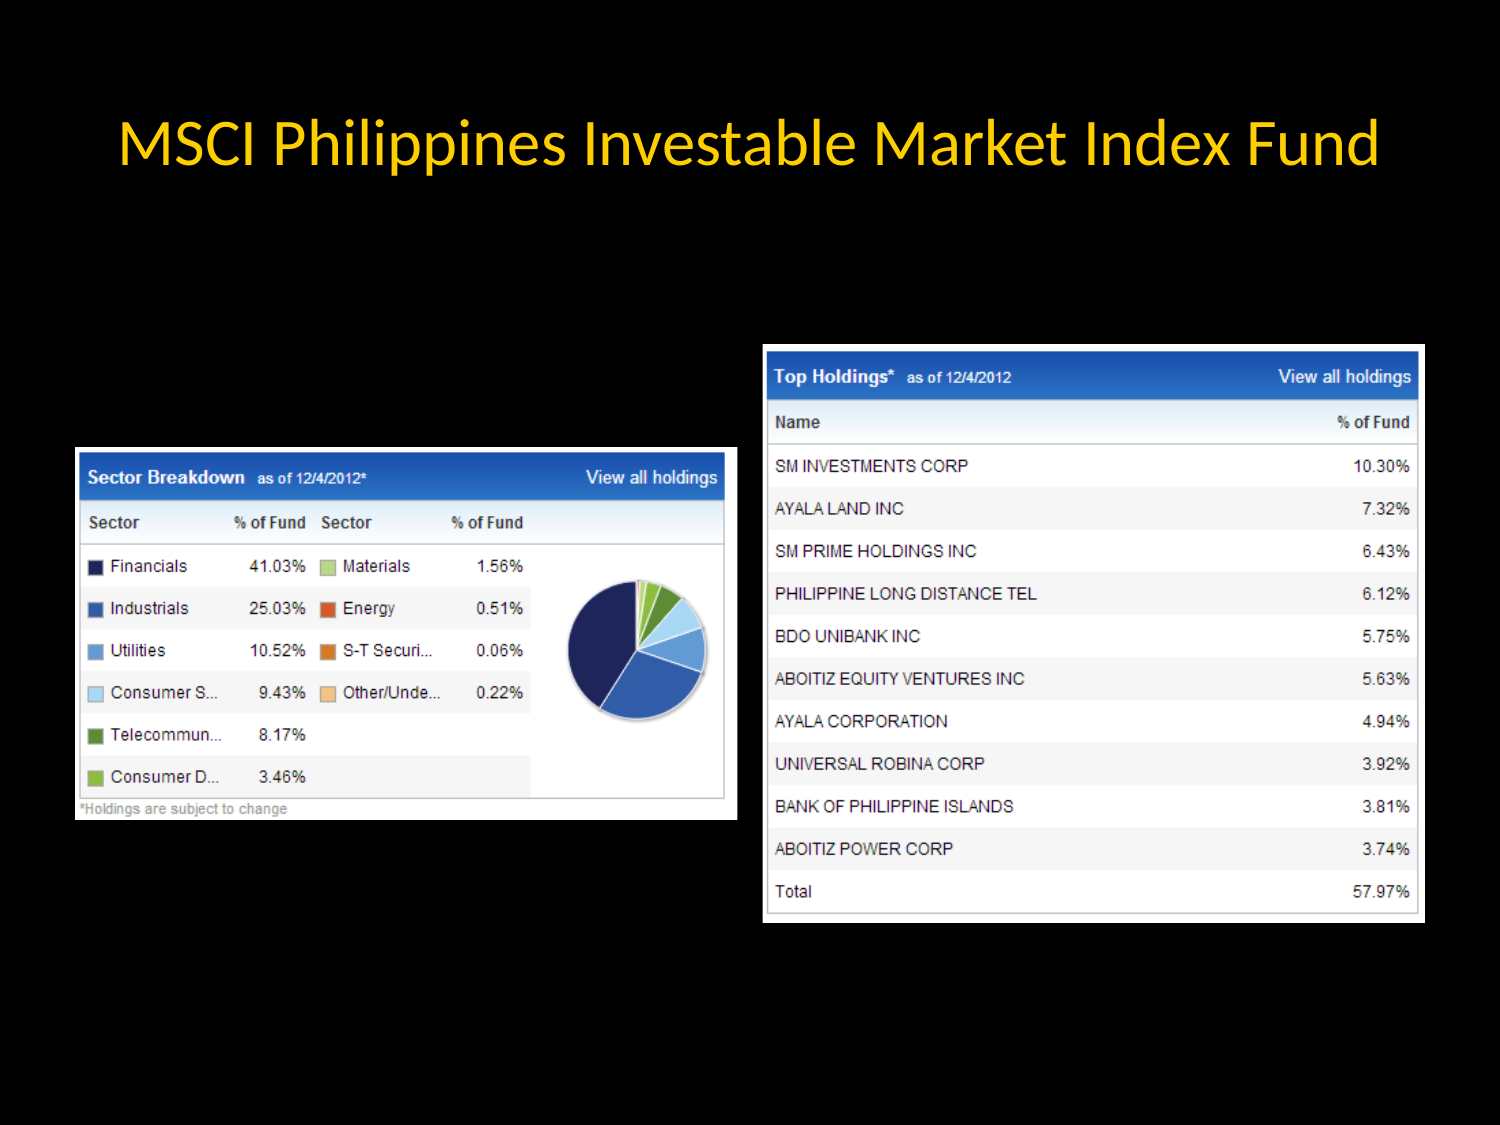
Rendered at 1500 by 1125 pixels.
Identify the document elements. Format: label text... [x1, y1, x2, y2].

title MSCI Philippines Investable Market Index Fund [75, 45, 1425, 233]
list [74, 447, 738, 820]
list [762, 344, 1426, 923]
